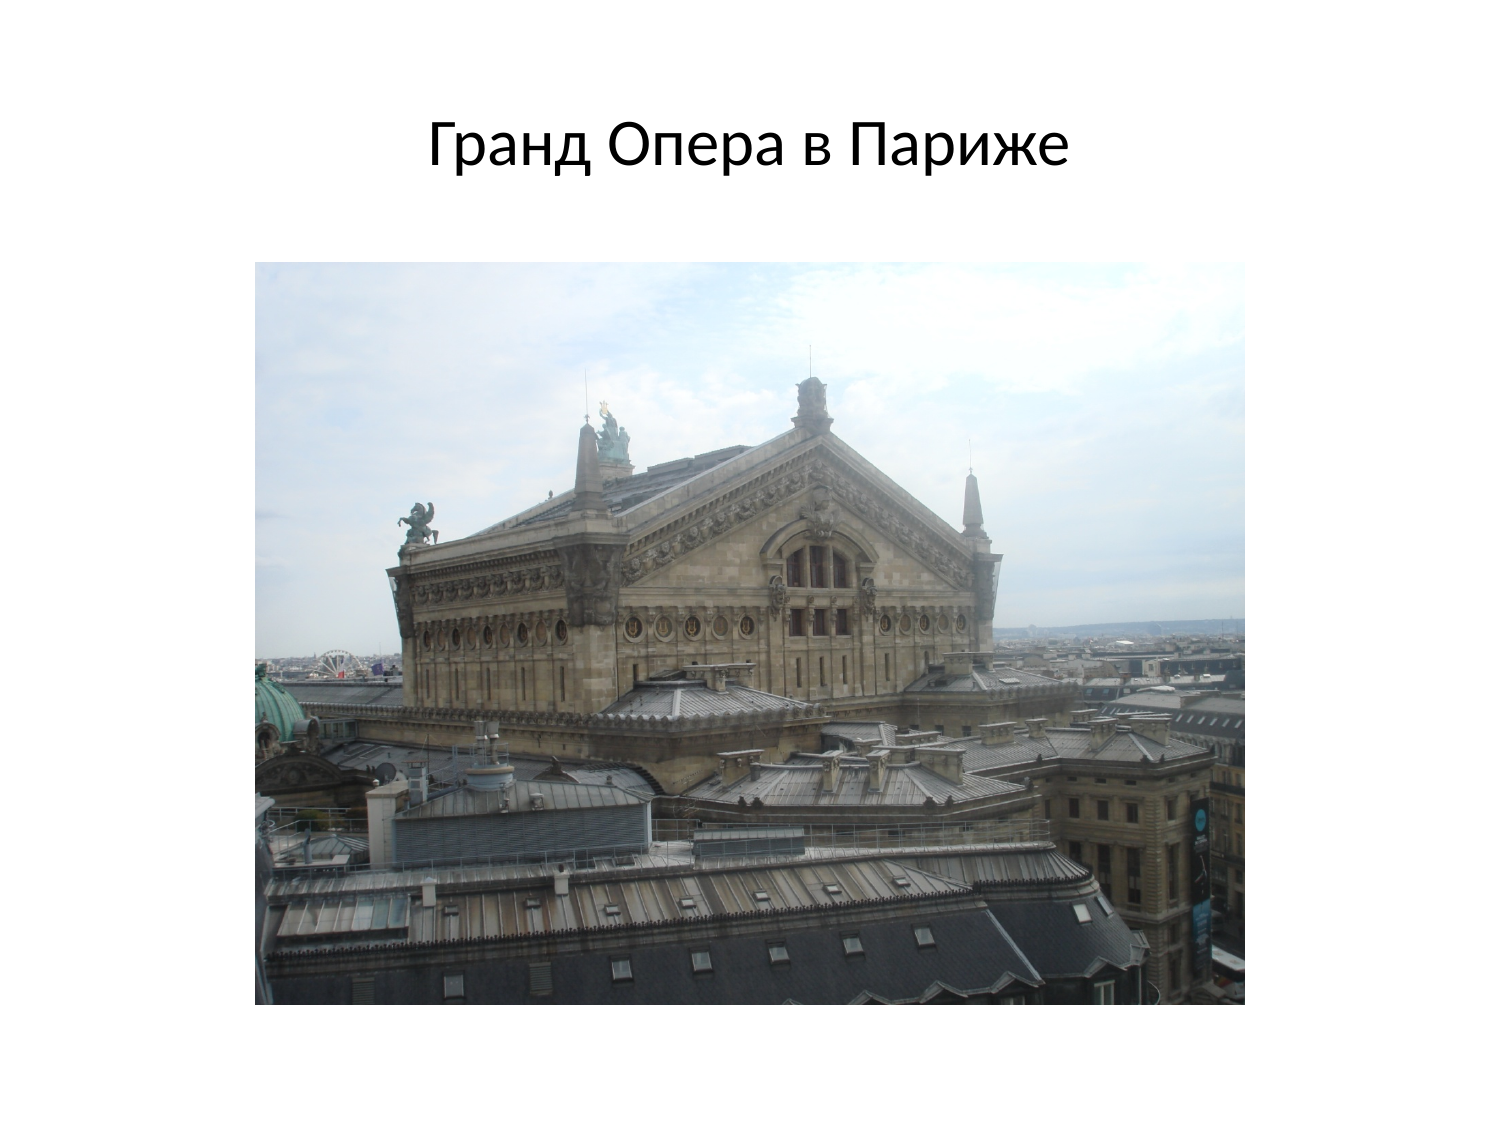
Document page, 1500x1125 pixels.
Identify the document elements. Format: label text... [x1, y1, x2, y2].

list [254, 262, 1246, 1006]
title Гранд Опера в Париже [75, 45, 1425, 233]
